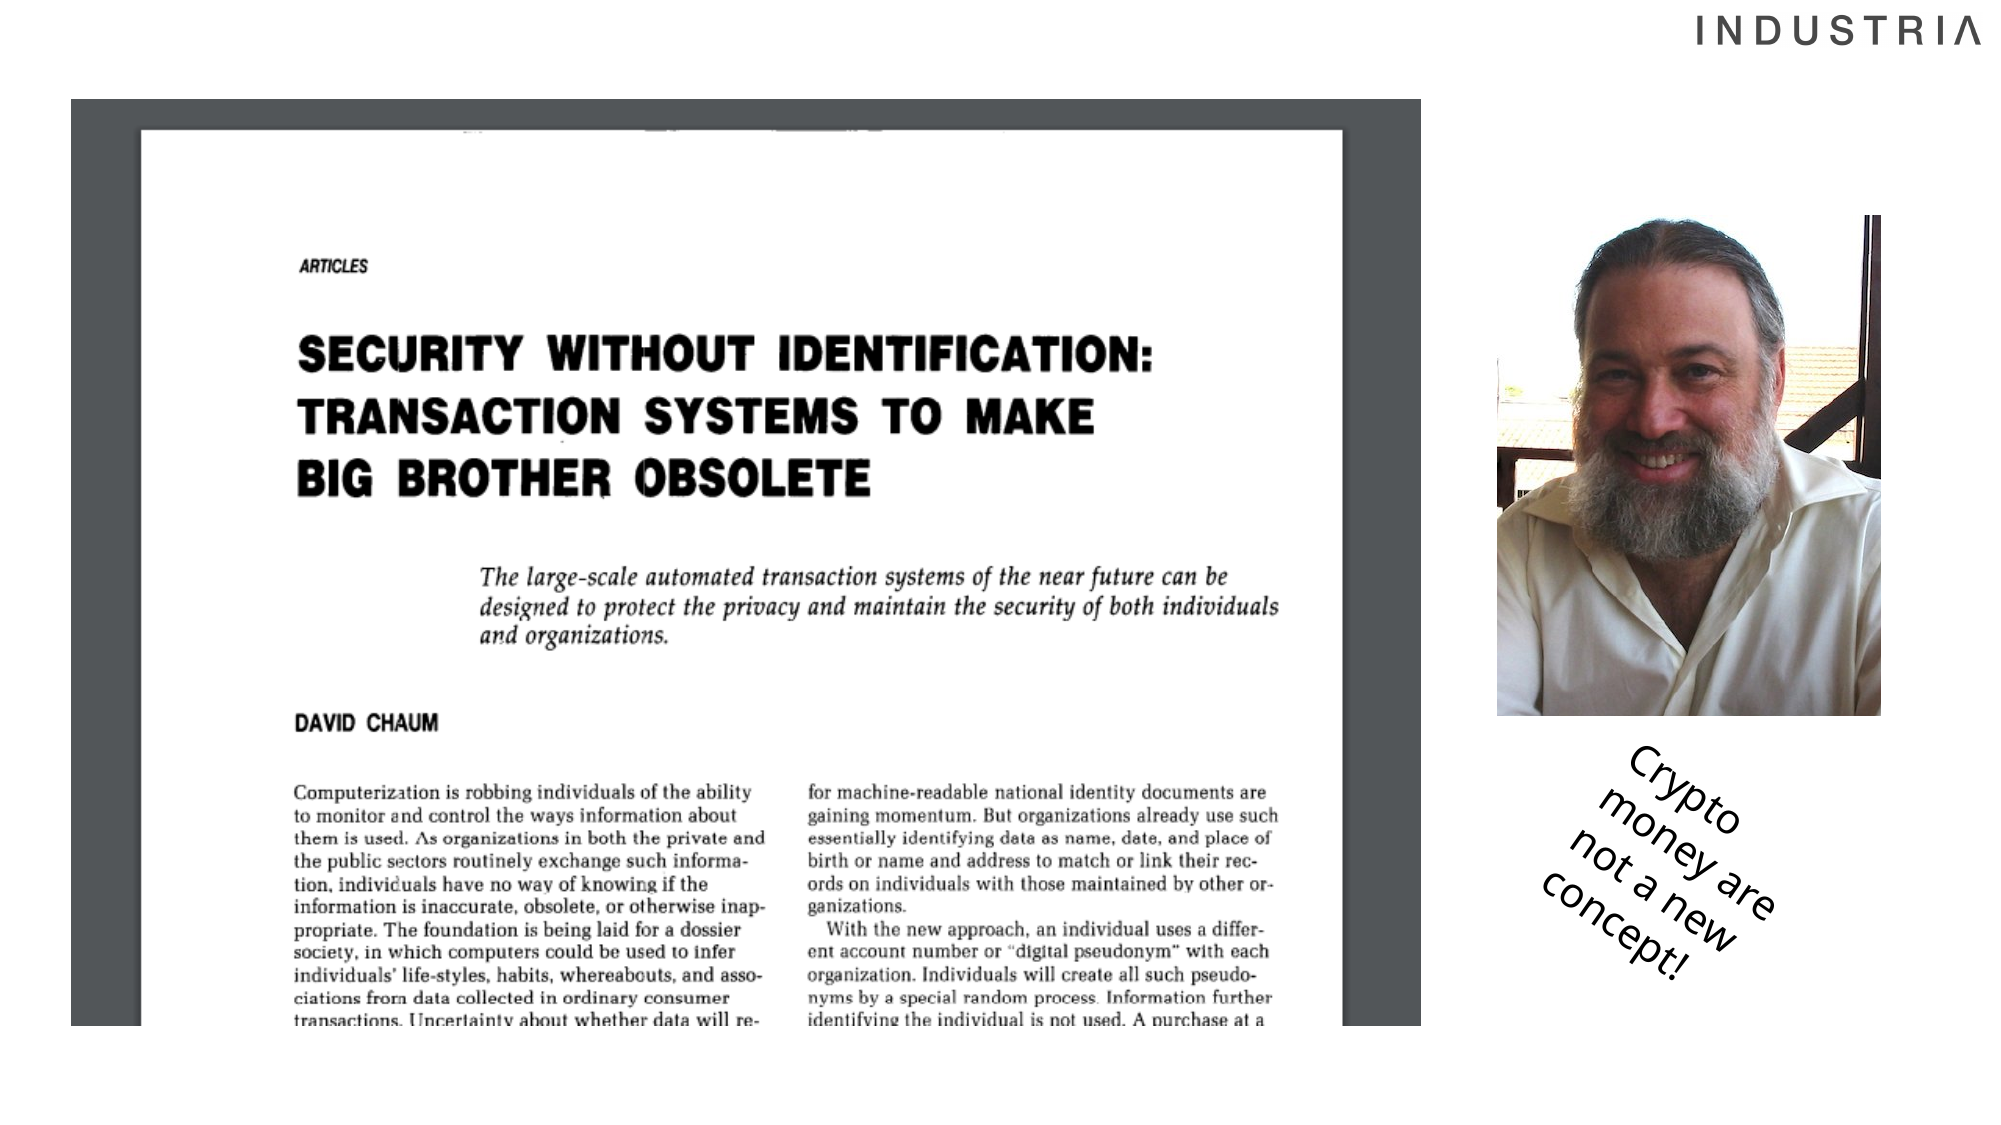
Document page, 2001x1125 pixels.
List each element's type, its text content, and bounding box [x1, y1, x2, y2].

picture [71, 99, 1421, 1026]
text_box Crypto money are not a new concept! [1517, 716, 1862, 1046]
picture [1497, 215, 1881, 716]
picture [1695, 12, 1983, 48]
